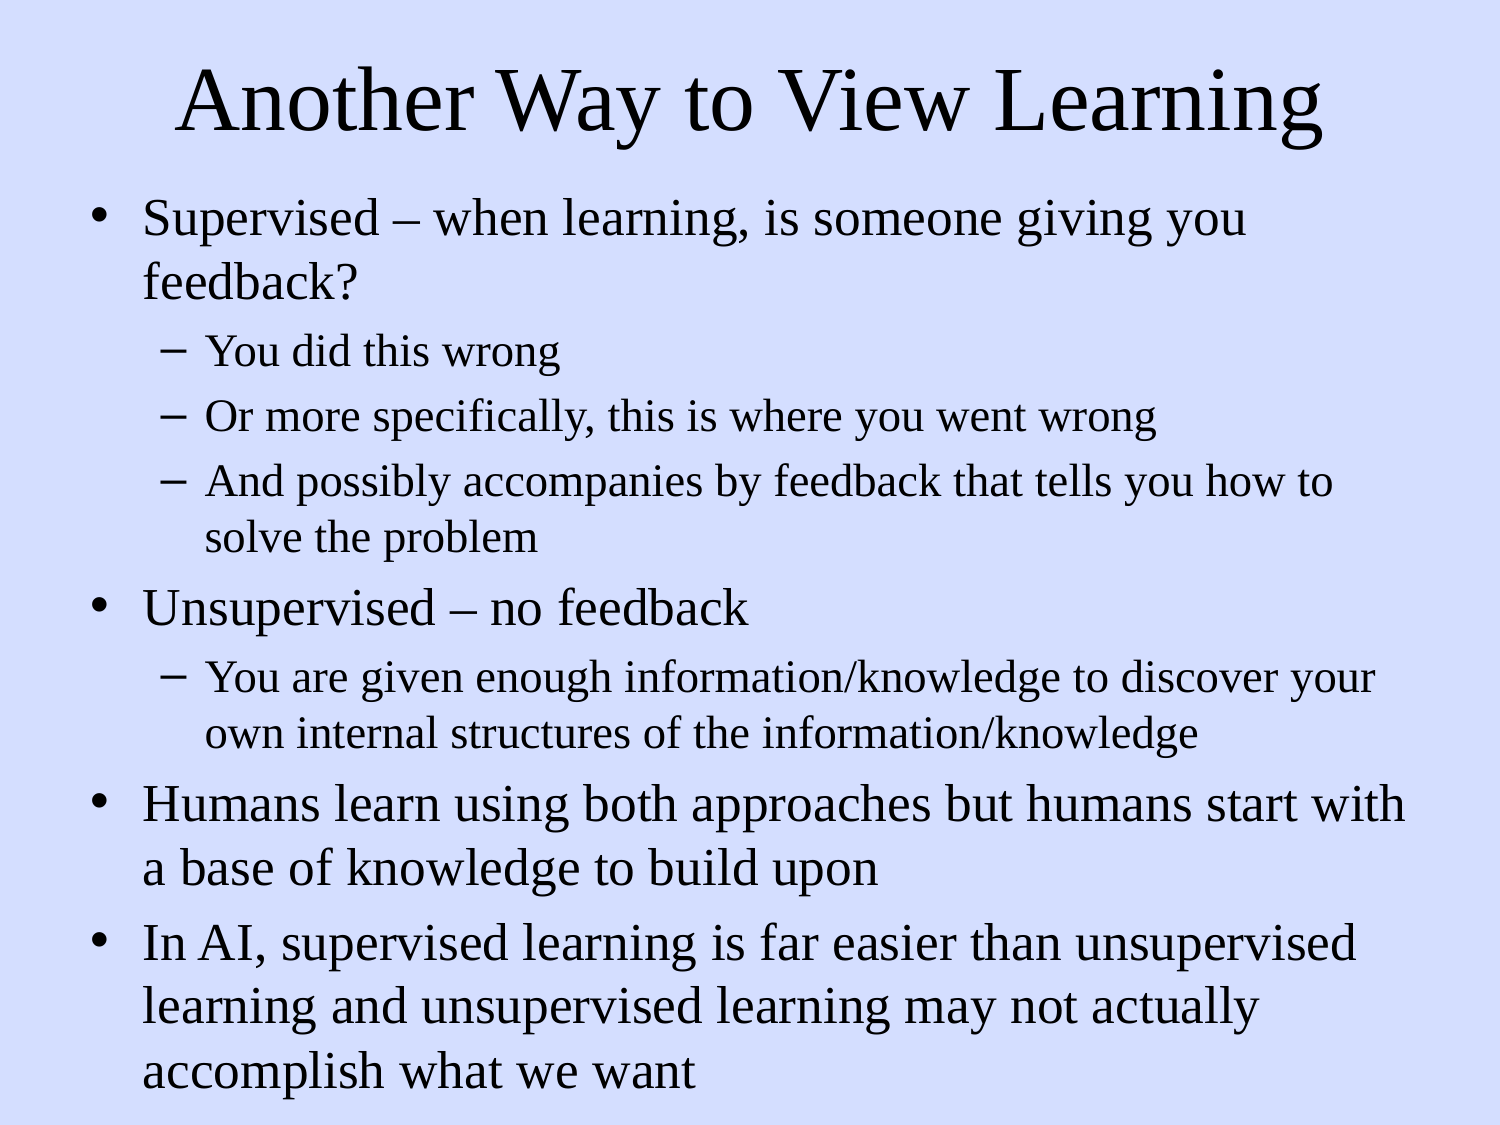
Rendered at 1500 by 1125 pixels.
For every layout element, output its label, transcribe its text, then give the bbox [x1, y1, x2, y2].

list Supervised – when learning, is someone giving you feedback? You did this wrong Or more specifically, this is where you went wrong And possibly accompanies by feedback that tells you how to solve the problem Unsupervised – no feedback You are given enough information/knowledge to discover your own internal structures of the information/knowledge Humans learn using both approaches but humans start with a base of knowledge to build upon In AI, supervised learning is far easier than unsupervised learning and unsupervised learning may not actually accomplish what we want [75, 174, 1425, 1125]
title Another Way to View Learning [75, 0, 1425, 174]
